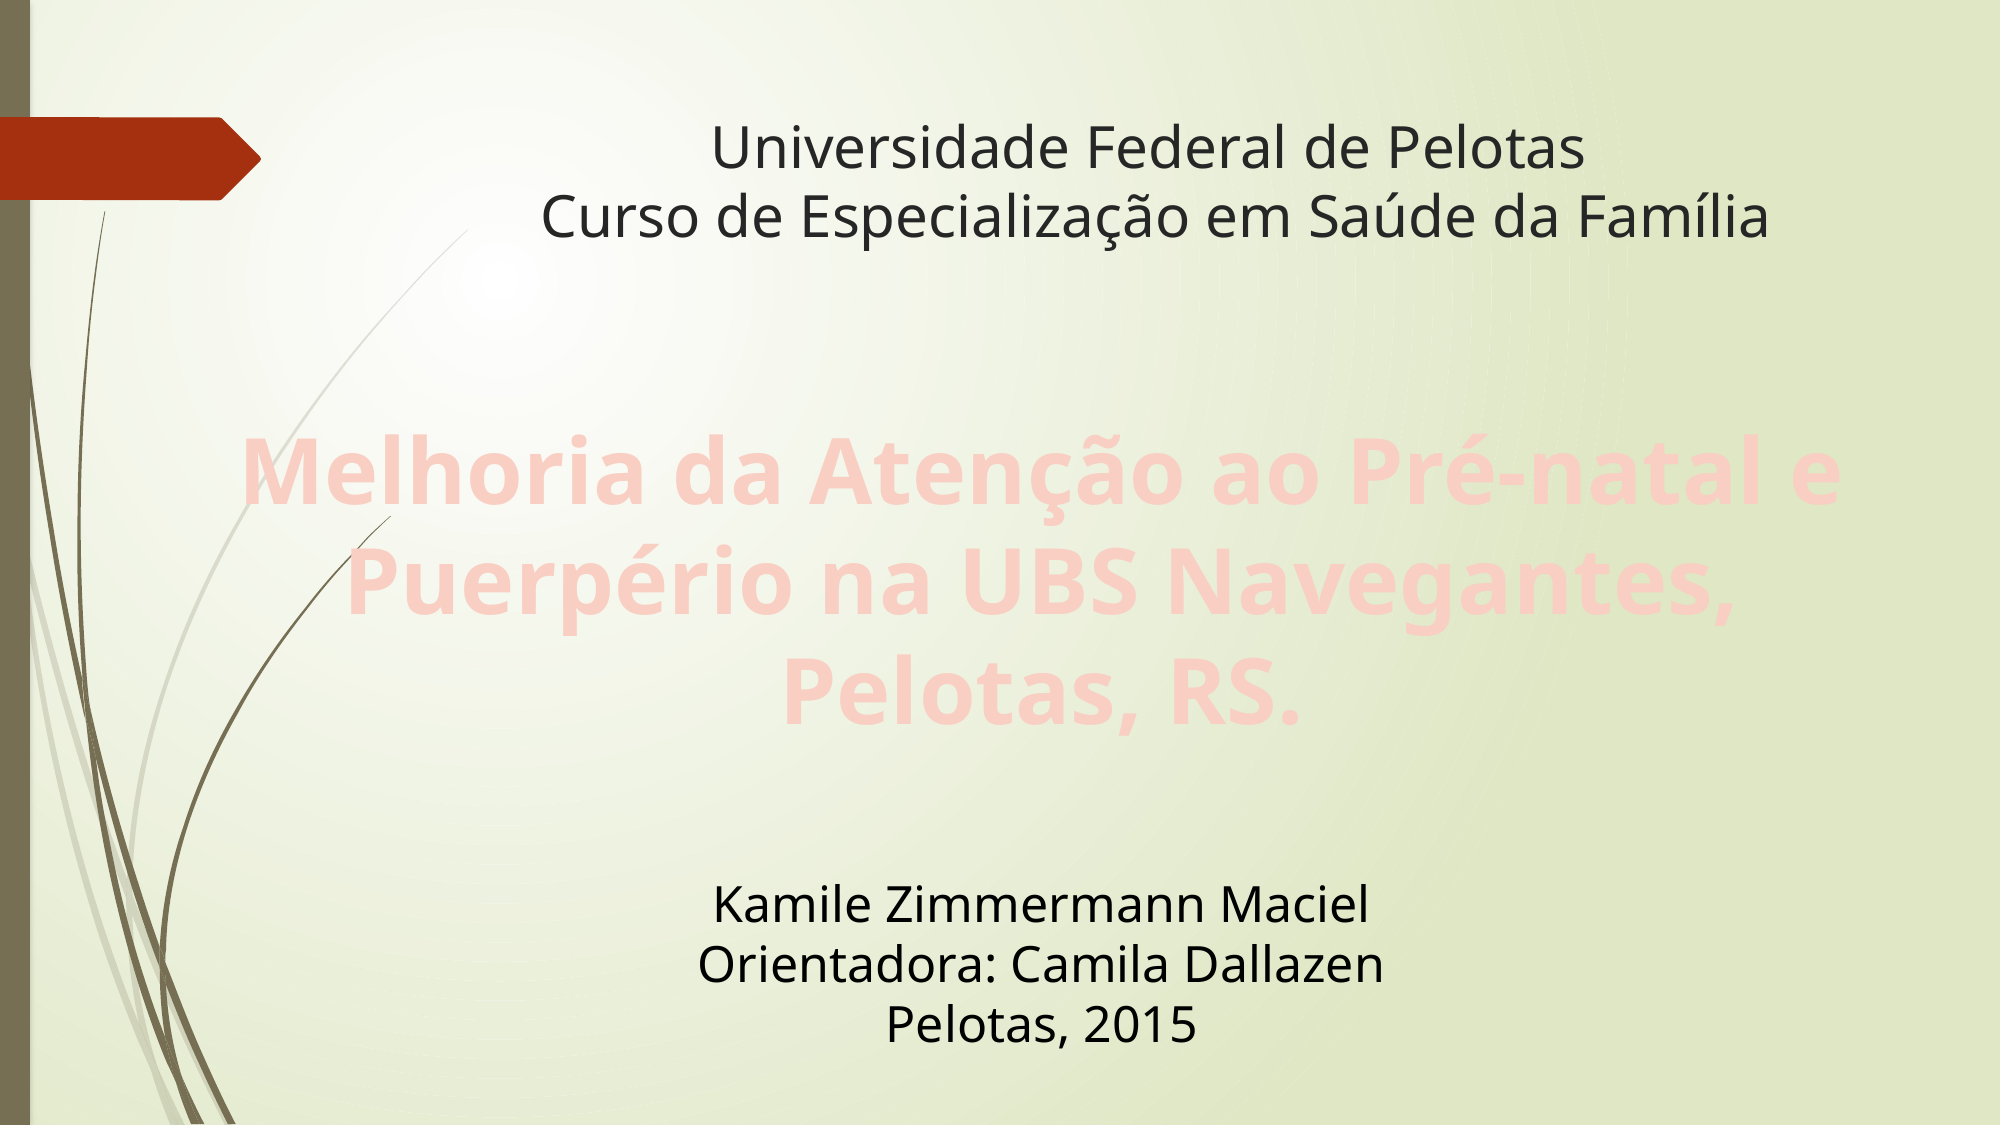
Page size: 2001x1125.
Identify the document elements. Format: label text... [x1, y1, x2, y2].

text_box Kamile Zimmermann Maciel Orientadora: Camila Dallazen Pelotas, 2015 [511, 865, 1572, 1060]
title Universidade Federal de Pelotas Curso de Especialização em Saúde da Família [425, 102, 1888, 313]
text_box Melhoria da Atenção ao Pré-natal e Puerpério na UBS Navegantes, Pelotas, RS. [137, 405, 1946, 861]
